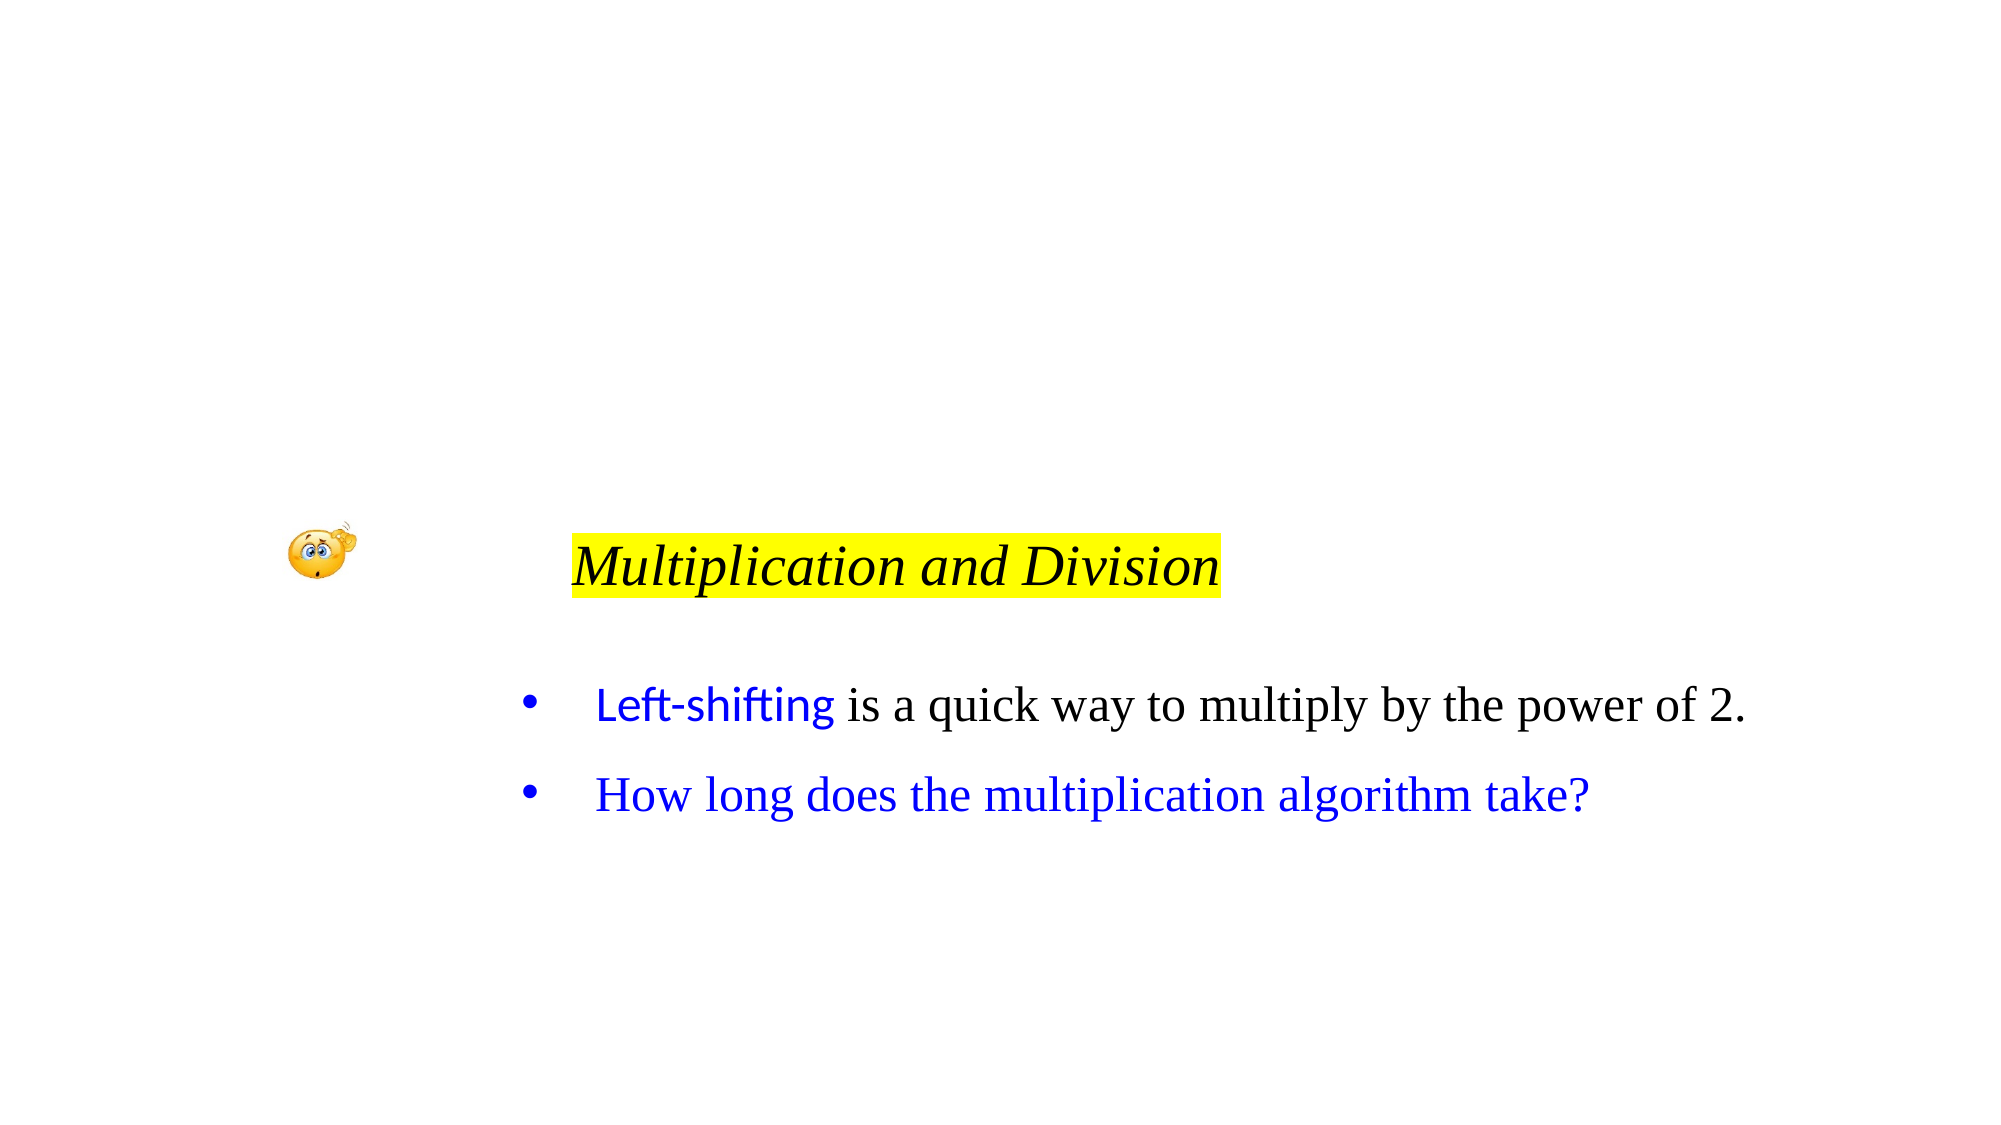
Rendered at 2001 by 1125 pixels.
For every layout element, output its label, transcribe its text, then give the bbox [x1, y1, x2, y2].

text_box Multiplication and Division [557, 519, 1256, 605]
picture [282, 519, 358, 581]
text_box Left-shifting is a quick way to multiply by the power of 2. How long does the multiplication algorithm take? [431, 633, 1799, 829]
